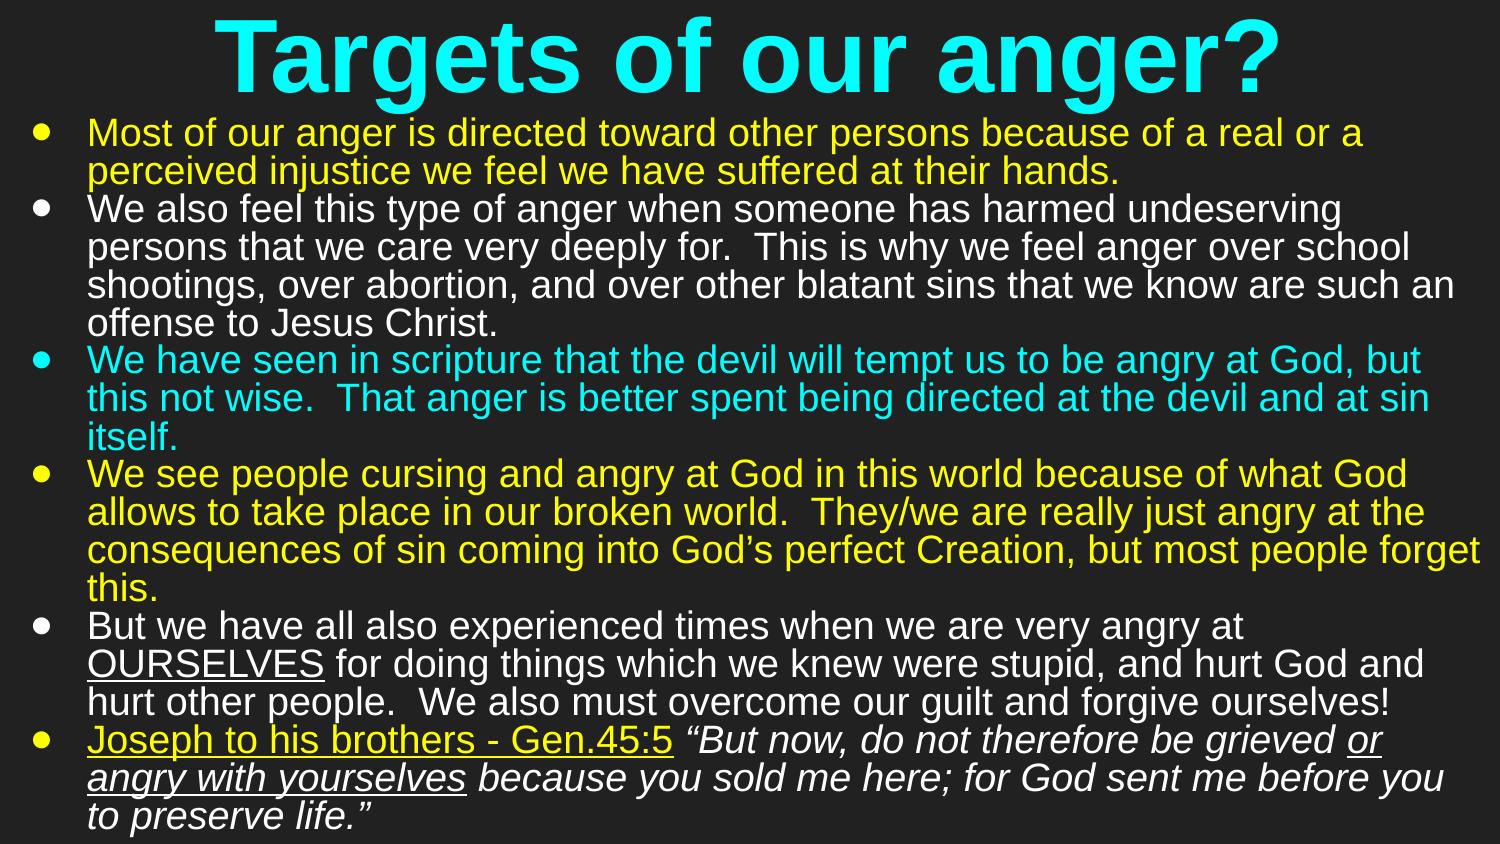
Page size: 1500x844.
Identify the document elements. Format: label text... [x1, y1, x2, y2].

title Targets of our anger? [0, 0, 1500, 100]
subtitle Most of our anger is directed toward other persons because of a real or a perceived injustice we feel we have suffered at their hands. We also feel this type of anger when someone has harmed undeserving persons that we care very deeply for. This is why we feel anger over school shootings, over abortion, and over other blatant sins that we know are such an offense to Jesus Christ. We have seen in scripture that the devil will tempt us to be angry at God, but this not wise. That anger is better spent being directed at the devil and at sin itself. We see people cursing and angry at God in this world because of what God allows to take place in our broken world. They/we are really just angry at the consequences of sin coming into God’s perfect Creation, but most people forget this. But we have all also experienced times when we are very angry at OURSELVES for doing things which we knew were stupid, and hurt God and hurt other people. We also must overcome our guilt and forgive ourselves! Joseph to his brothers - Gen.45:5 “But now, do not therefore be grieved or angry with yourselves because you sold me here; for God sent me before you to preserve life.” [0, 100, 1500, 844]
